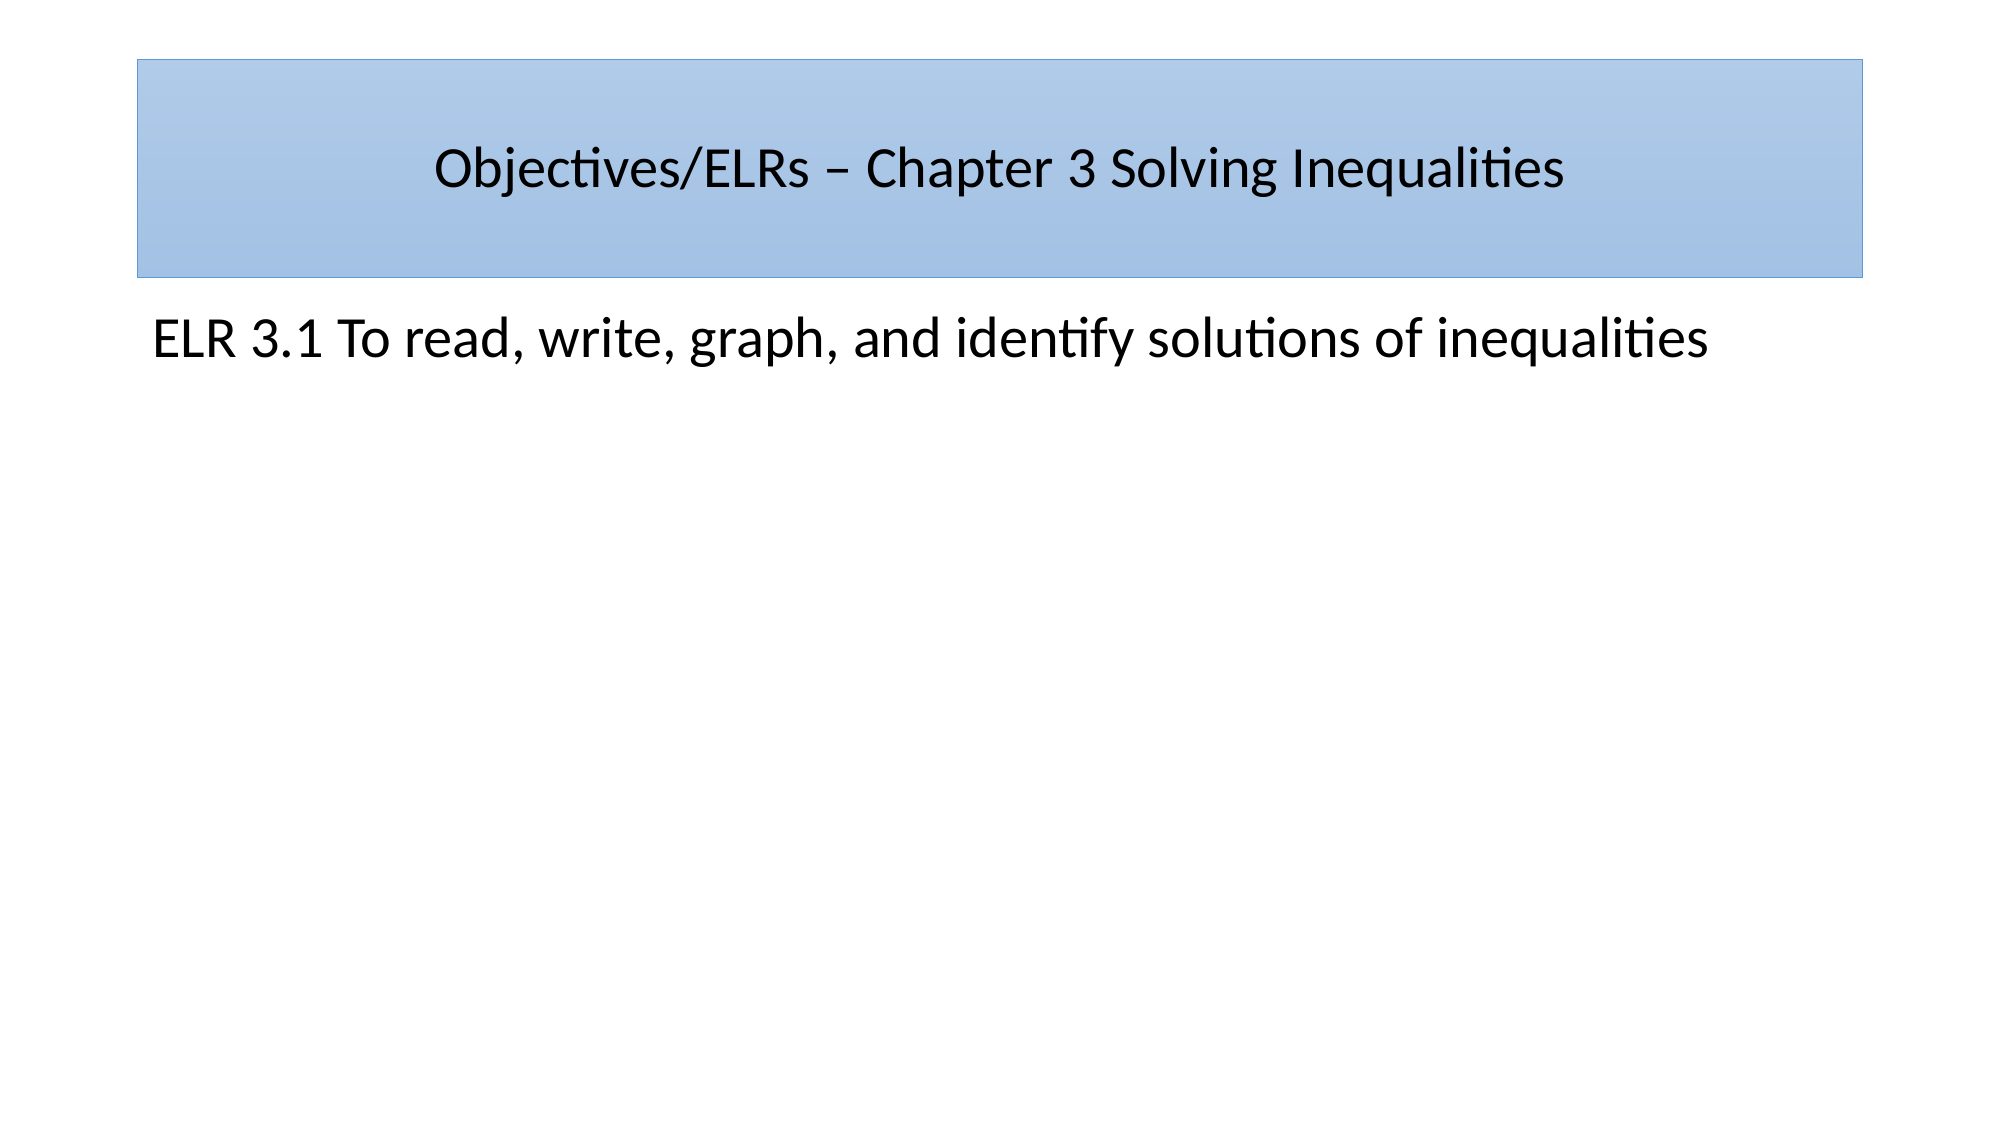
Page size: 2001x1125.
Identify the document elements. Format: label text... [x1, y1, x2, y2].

list ELR 3.1 To read, write, graph, and identify solutions of inequalities [137, 299, 1863, 1014]
title Objectives/ELRs – Chapter 3 Solving Inequalities [137, 59, 1863, 278]
